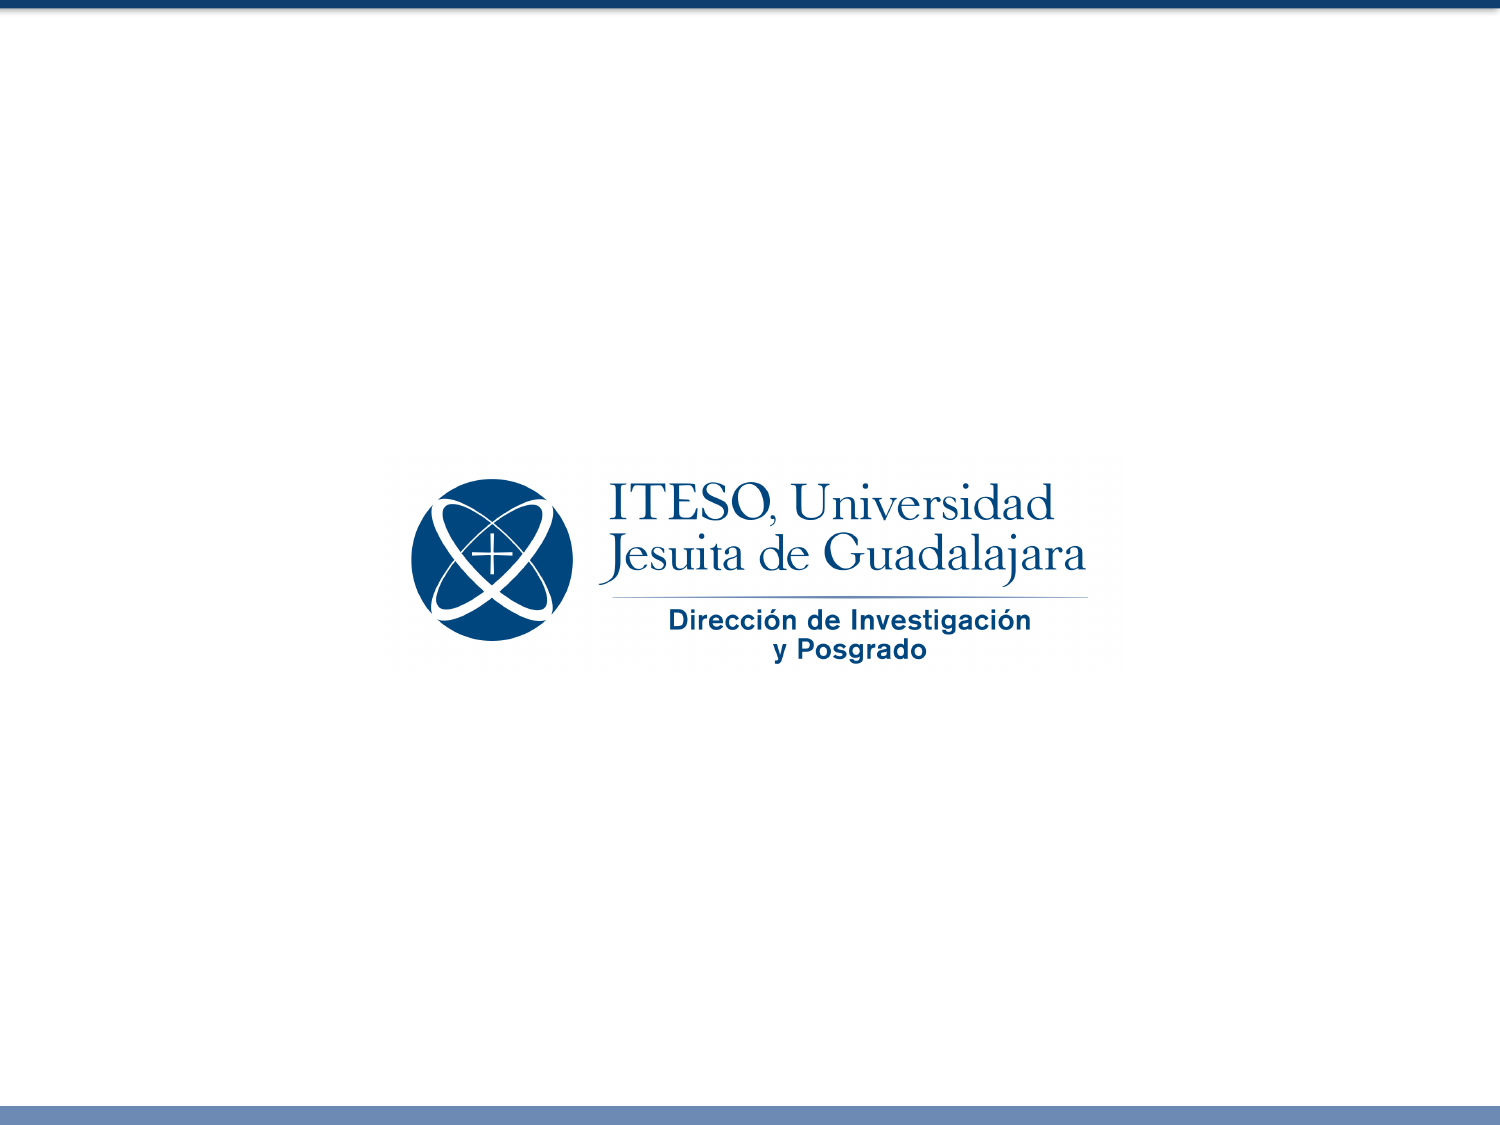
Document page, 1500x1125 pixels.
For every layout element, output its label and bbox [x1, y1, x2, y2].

picture [0, 1106, 1500, 1125]
text_box [0, 0, 1500, 9]
picture [374, 453, 1126, 671]
